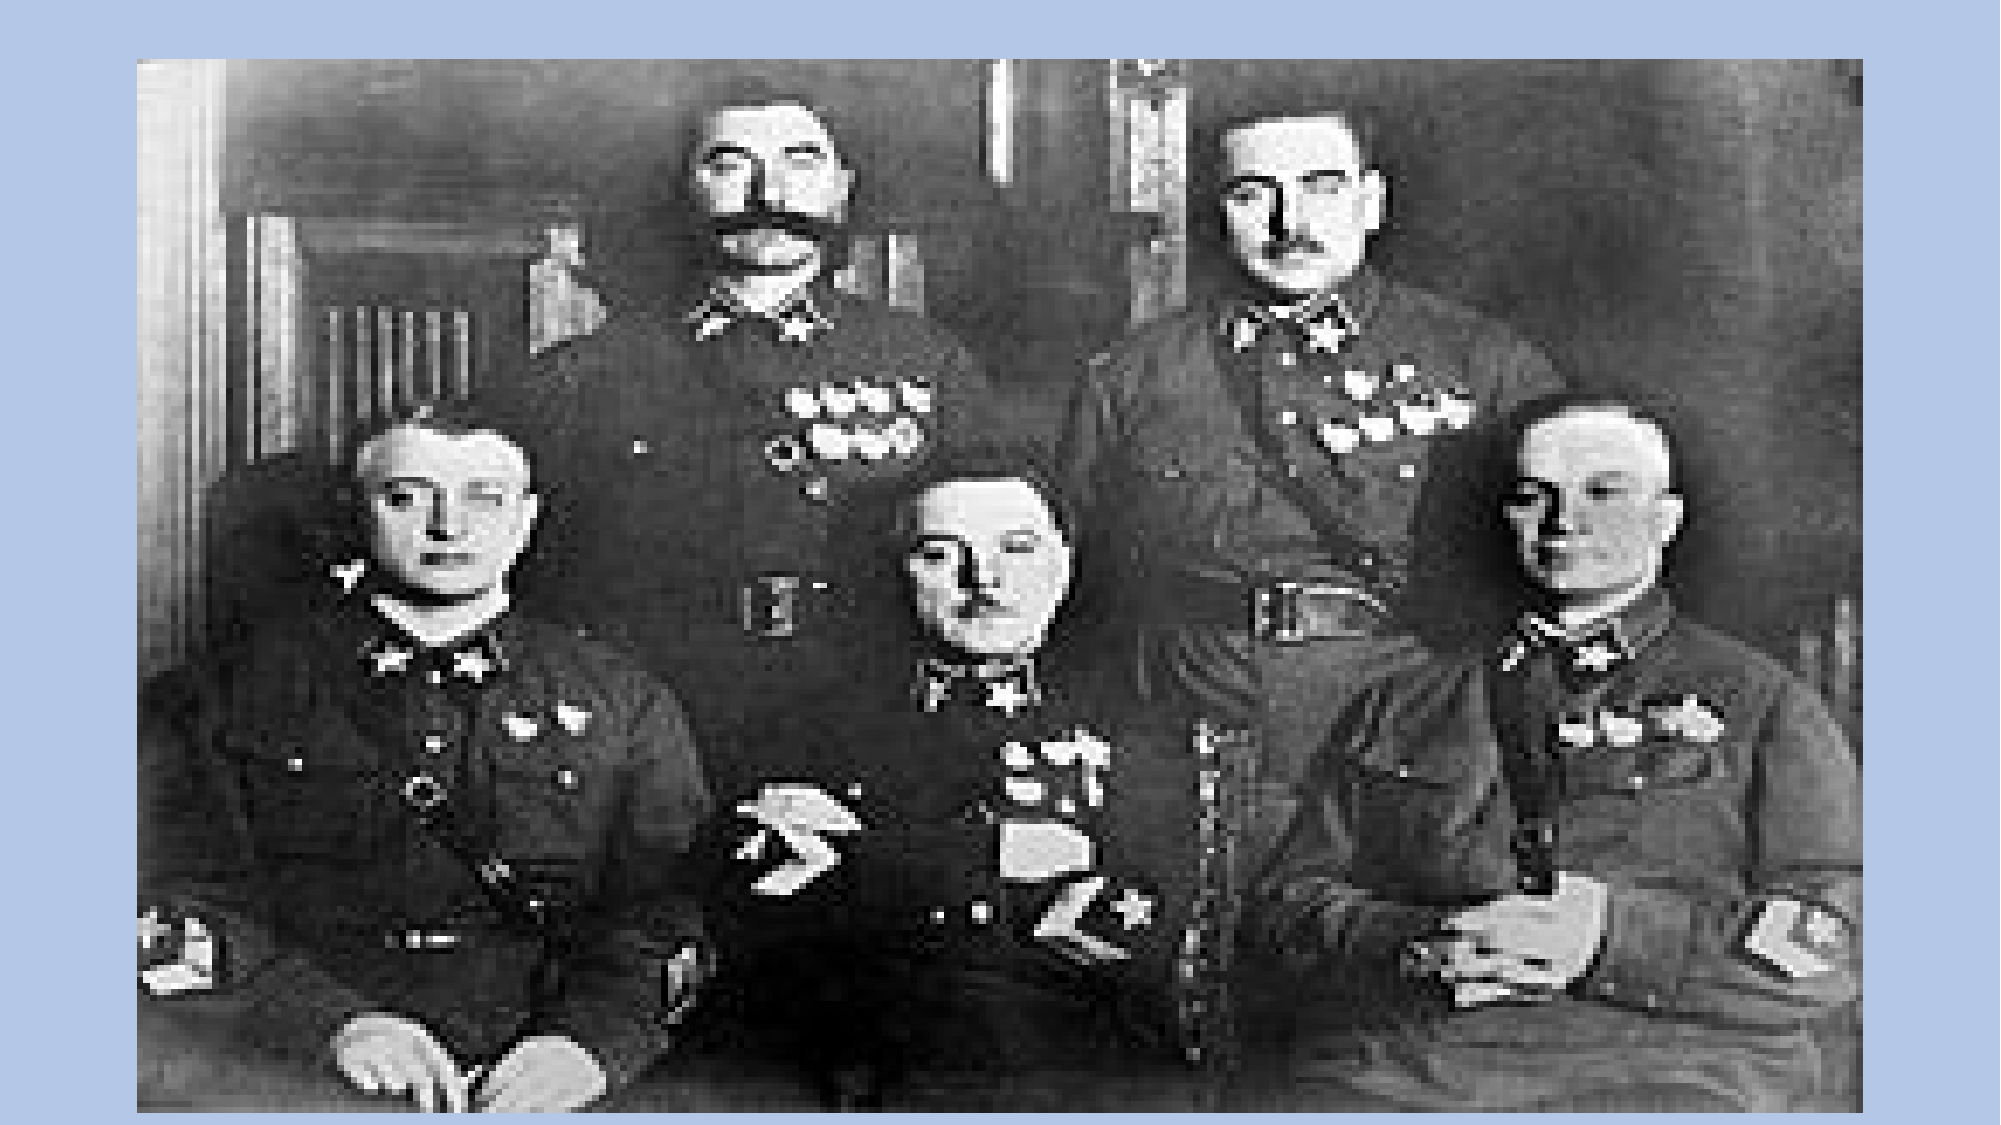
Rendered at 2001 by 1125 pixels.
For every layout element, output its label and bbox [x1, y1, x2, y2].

list [137, 59, 1863, 1113]
